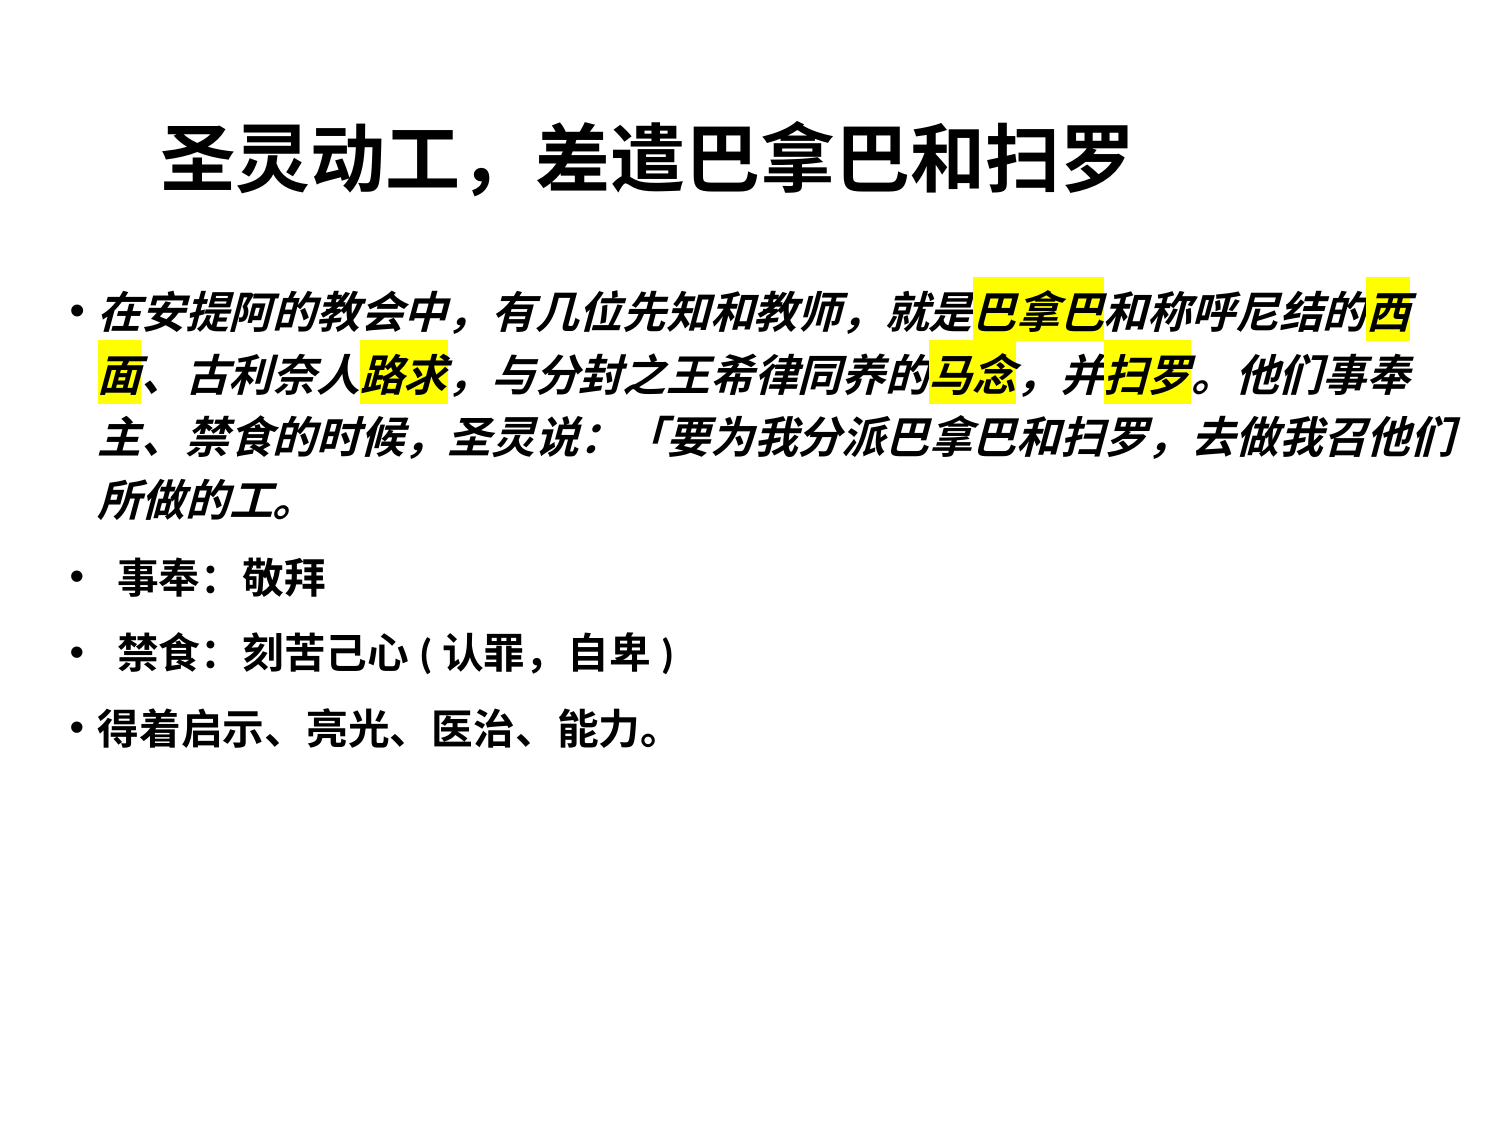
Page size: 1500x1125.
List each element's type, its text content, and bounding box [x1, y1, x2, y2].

list 在安提阿的教会中，有几位先知和教师，就是巴拿巴和称呼尼结的西面、古利奈人路求，与分封之王希律同养的马念，并扫罗。他们事奉主、禁食的时候，圣灵说：「要为我分派巴拿巴和扫罗，去做我召他们所做的工。 事奉：敬拜 禁食：刻苦己心(认罪，自卑) 得着启示、亮光、医治、能力。 [54, 266, 1500, 1057]
title 圣灵动工，差遣巴拿巴和扫罗 [145, 91, 1384, 233]
